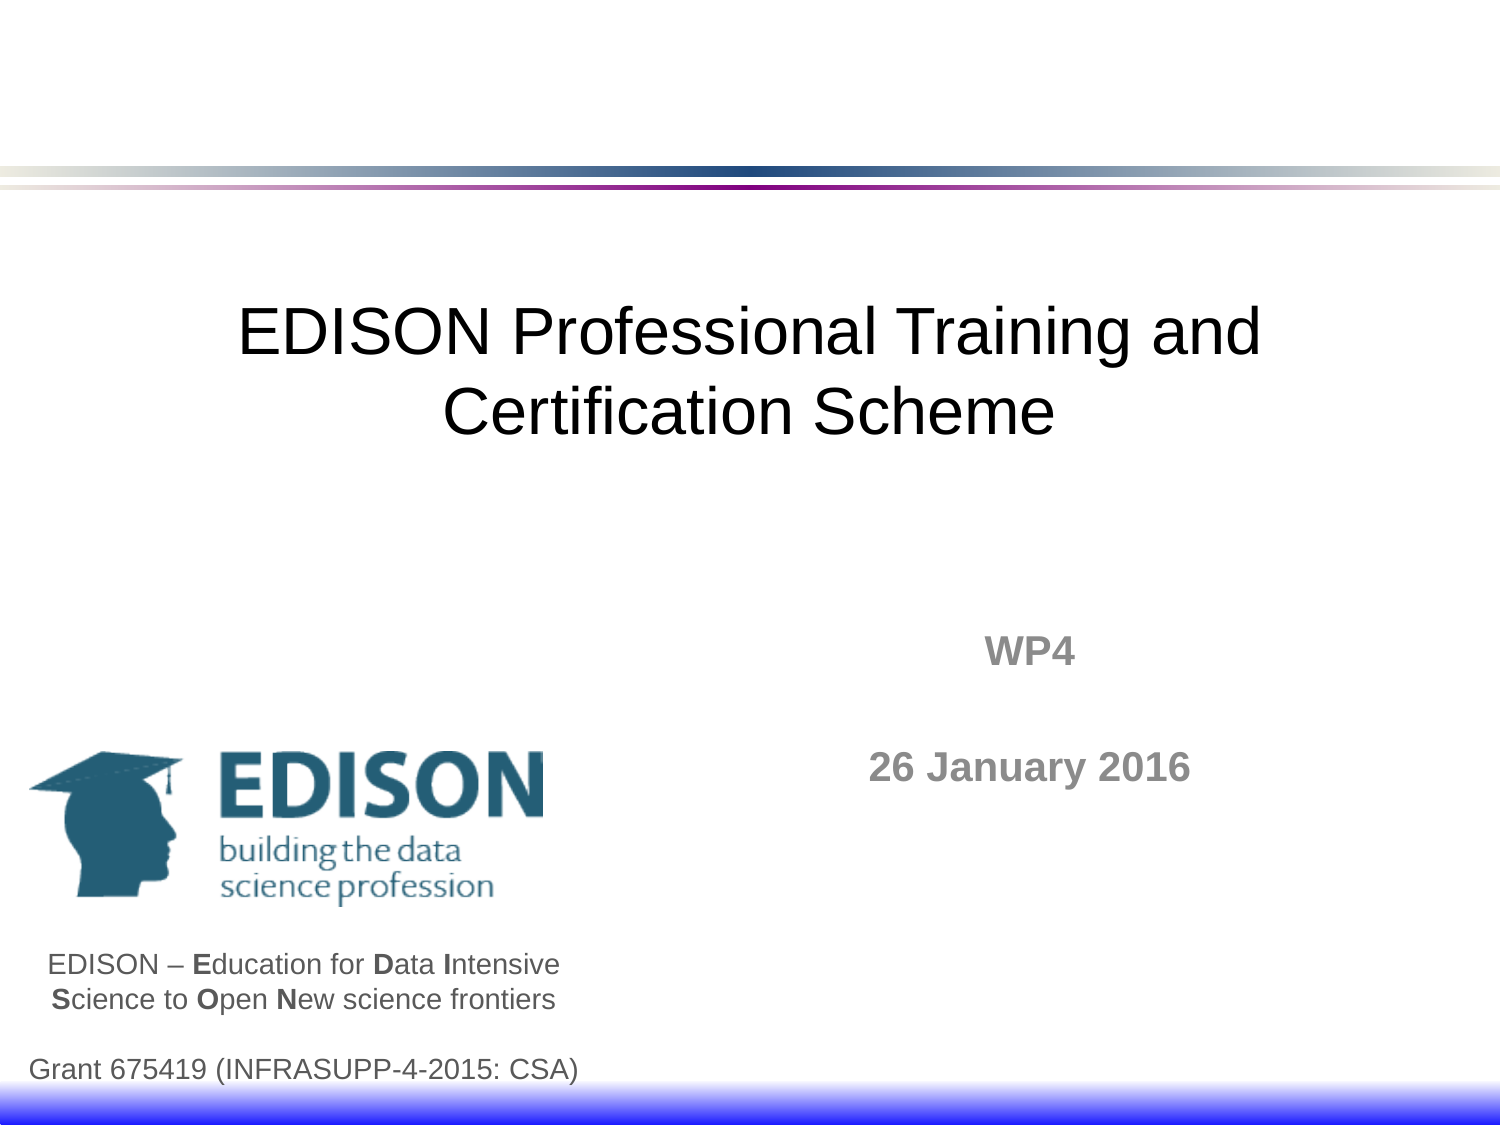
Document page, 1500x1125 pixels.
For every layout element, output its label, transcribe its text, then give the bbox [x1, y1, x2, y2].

title EDISON Professional Training and Certification Scheme [70, 219, 1430, 516]
subtitle WP4 26 January 2016 [602, 615, 1458, 941]
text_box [11, 751, 597, 1097]
